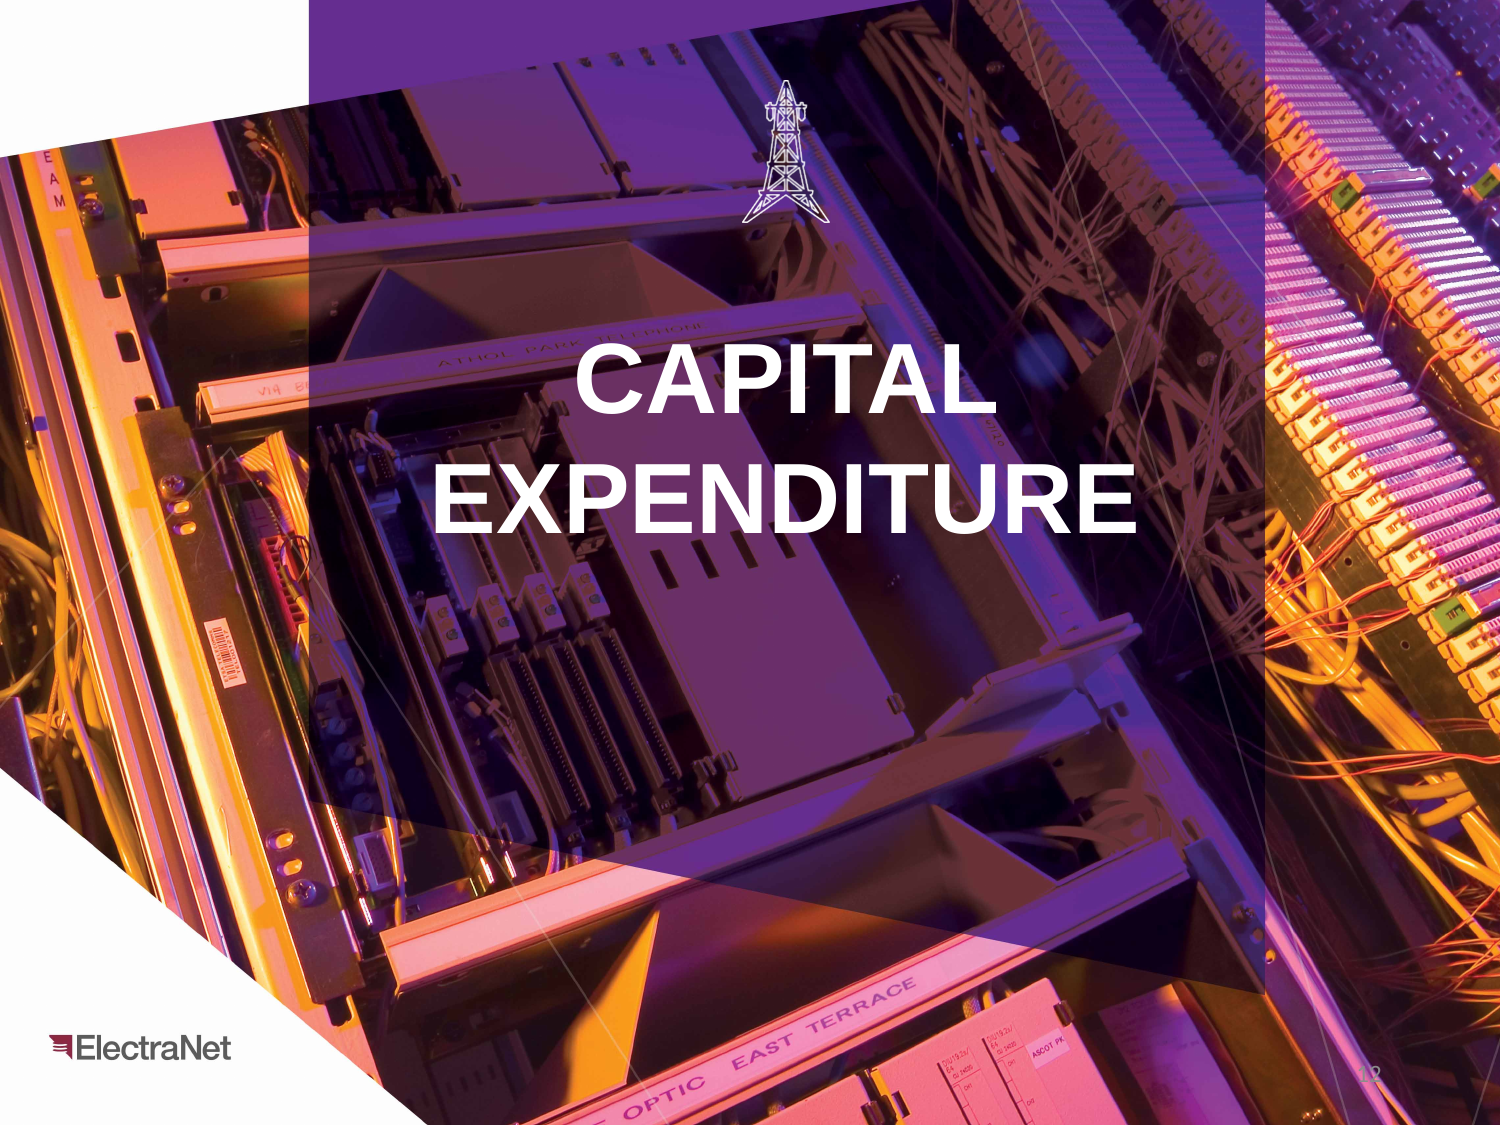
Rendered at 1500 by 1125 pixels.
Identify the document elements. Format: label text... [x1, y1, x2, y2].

slide_number 12 [1059, 1042, 1397, 1103]
picture [0, 0, 1500, 1125]
text_box Capital expenditure [310, 306, 1261, 562]
